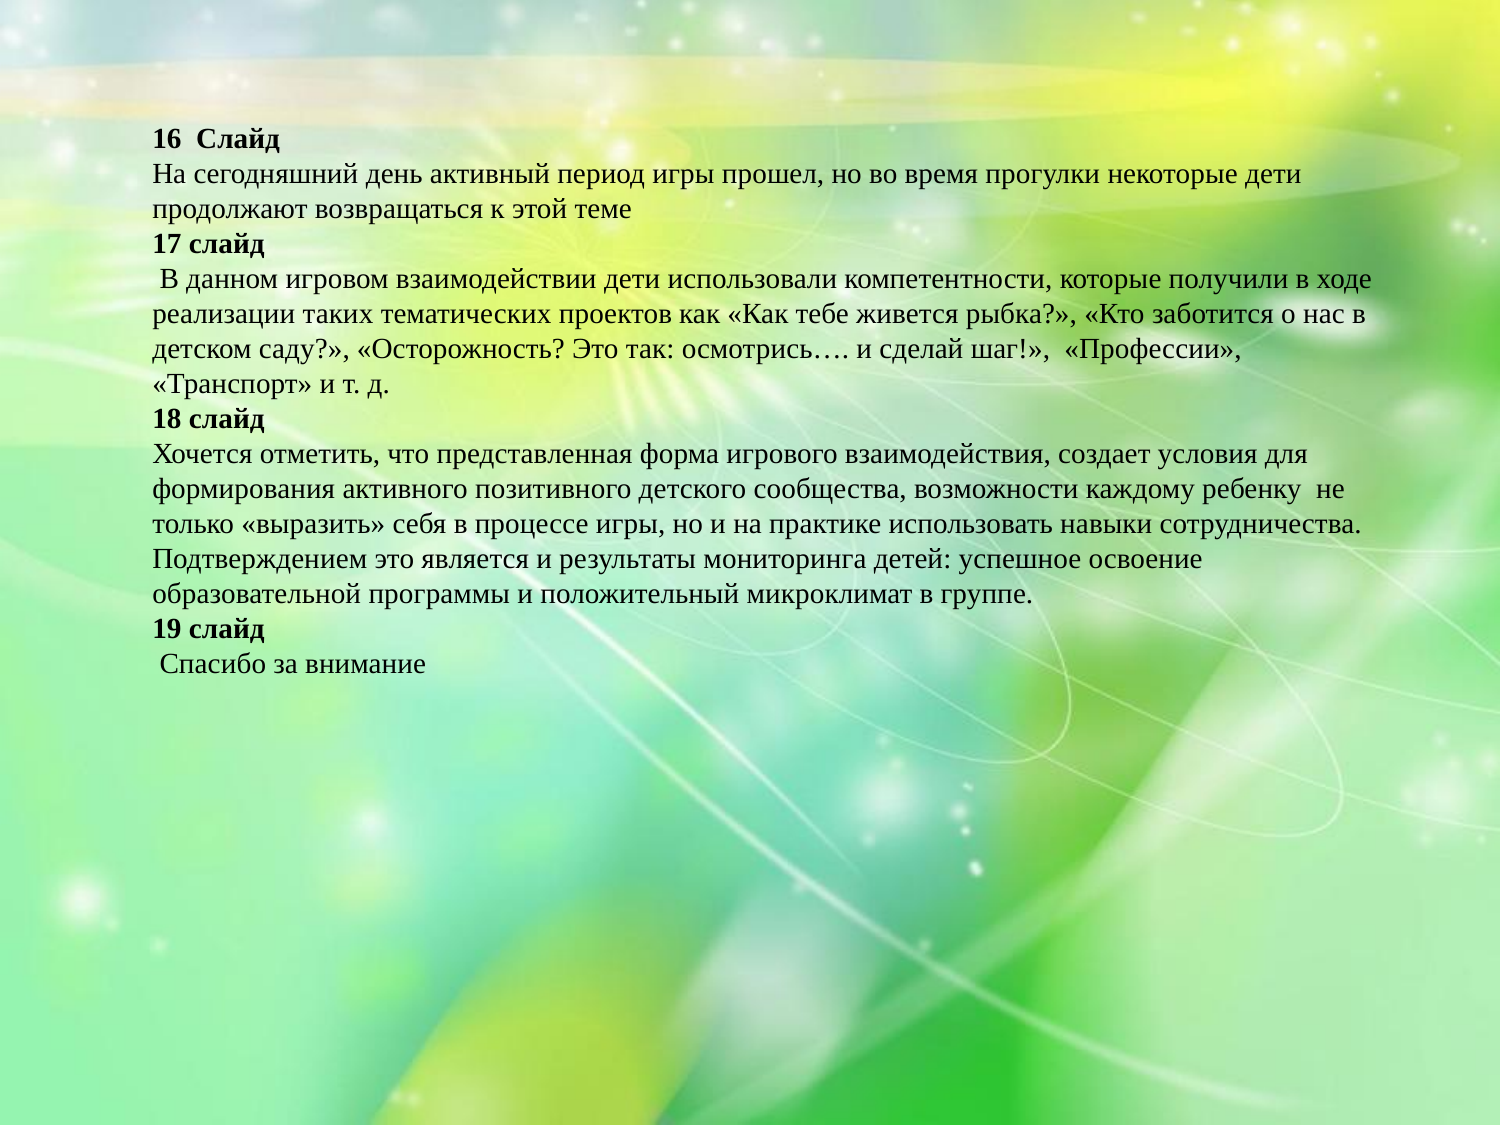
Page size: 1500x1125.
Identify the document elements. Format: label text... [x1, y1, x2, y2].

text_box 16 Слайд На сегодняшний день активный период игры прошел, но во время прогулки некоторые дети продолжают возвращаться к этой теме 17 слайд В данном игровом взаимодействии дети использовали компетентности, которые получили в ходе реализации таких тематических проектов как «Как тебе живется рыбка?», «Кто заботится о нас в детском саду?», «Осторожность? Это так: осмотрись…. и сделай шаг!», «Профессии», «Транспорт» и т. д. 18 слайд Хочется отметить, что представленная форма игрового взаимодействия, создает условия для формирования активного позитивного детского сообщества, возможности каждому ребенку не только «выразить» себя в процессе игры, но и на практике использовать навыки сотрудничества. Подтверждением это является и результаты мониторинга детей: успешное освоение образовательной программы и положительный микроклимат в группе. 19 слайд Спасибо за внимание [137, 112, 1388, 687]
picture [0, 0, 1500, 1125]
